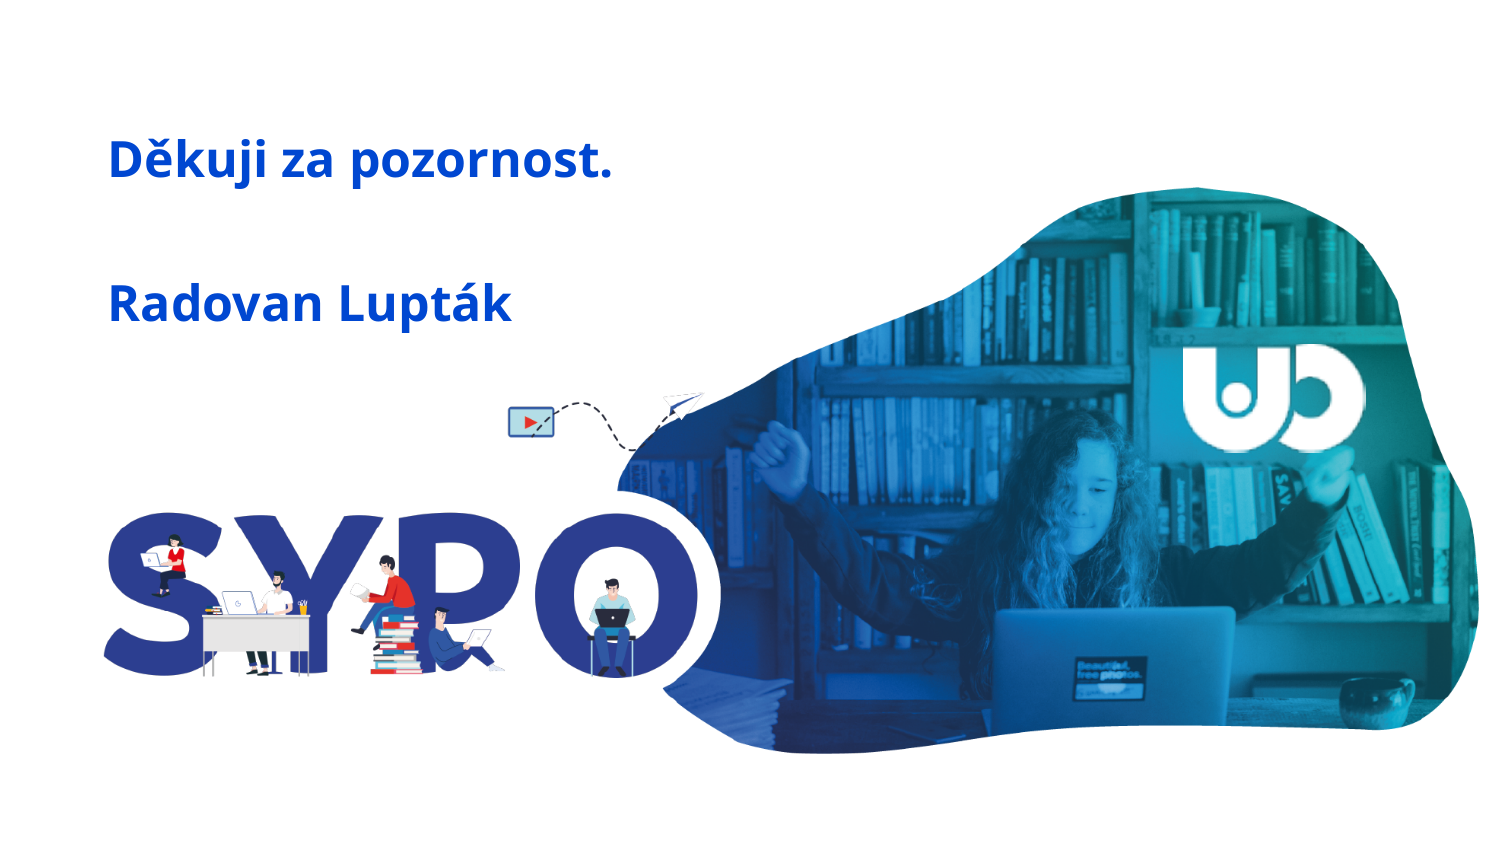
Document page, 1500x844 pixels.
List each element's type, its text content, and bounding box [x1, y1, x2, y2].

list Děkuji za pozornost. Radovan Lupták [102, 109, 730, 332]
picture [103, 187, 1479, 754]
